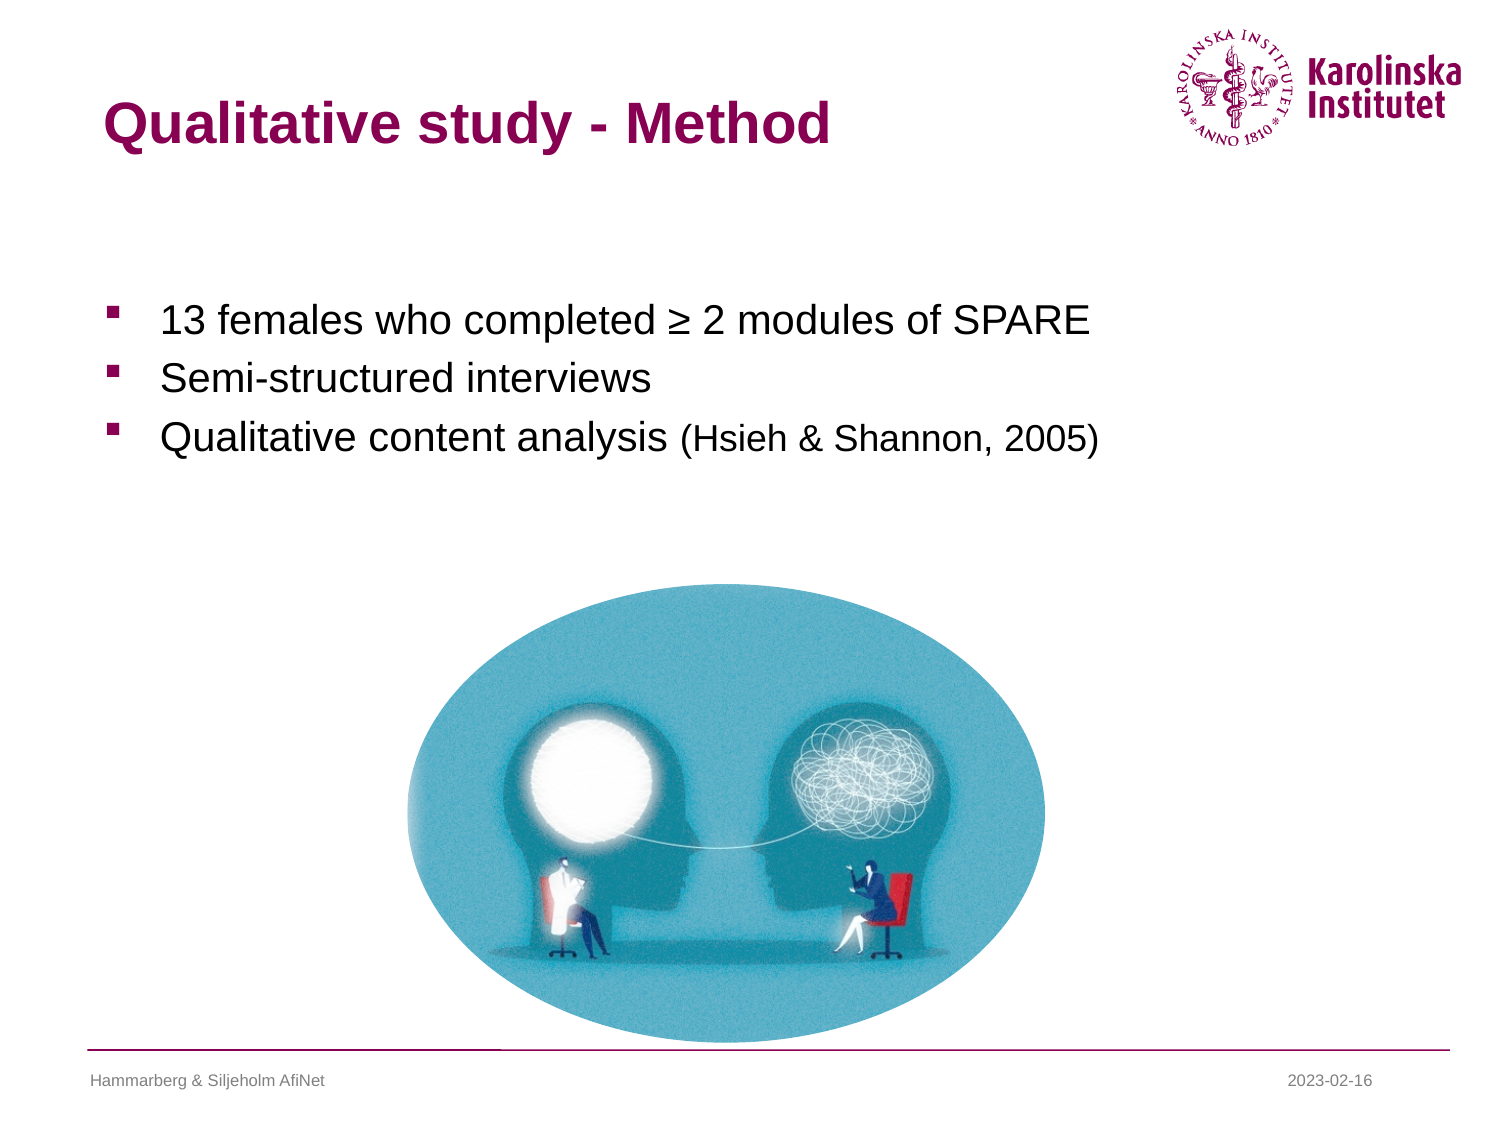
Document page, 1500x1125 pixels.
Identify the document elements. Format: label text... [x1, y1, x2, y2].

list 13 females who completed ≥ 2 modules of SPARE Semi-structured interviews Qualitative content analysis (Hsieh & Shannon, 2005) [88, 285, 1364, 961]
footer Hammarberg & Siljeholm AfiNet [74, 1062, 551, 1101]
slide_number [1074, 1062, 1388, 1101]
picture [406, 583, 1046, 1043]
title Qualitative study - Method [88, 77, 1364, 266]
picture [1177, 29, 1461, 146]
